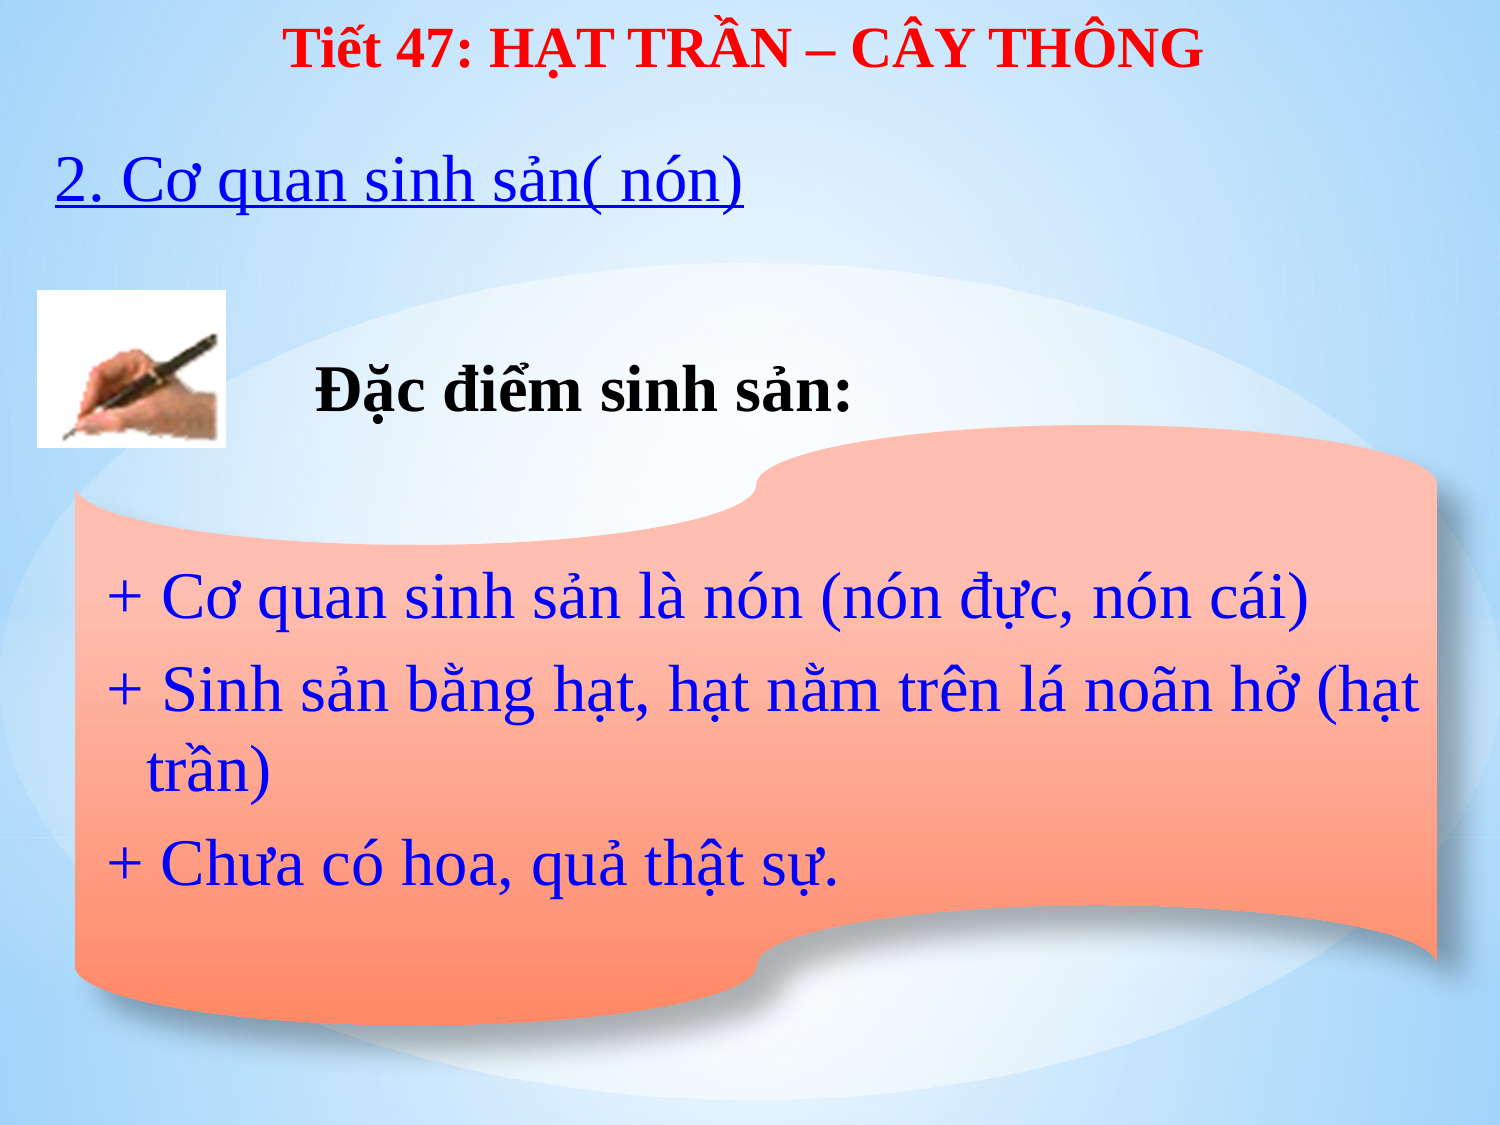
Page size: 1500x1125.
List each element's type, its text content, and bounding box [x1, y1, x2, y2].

text_box Tiết 47: HẠT TRẦN – CÂY THÔNG [24, 0, 1463, 88]
text_box 2. Cơ quan sinh sản( nón) [39, 127, 760, 222]
text_box [12, 125, 688, 225]
picture [37, 290, 226, 448]
text_box Đặc điểm sinh sản: [299, 337, 988, 433]
text_box + Cơ quan sinh sản là nón (nón đực, nón cái) + Sinh sản bằng hạt, hạt nằm trên lá noãn hở (hạt trần) + Chưa có hoa, quả thật sự. [74, 424, 1439, 1026]
